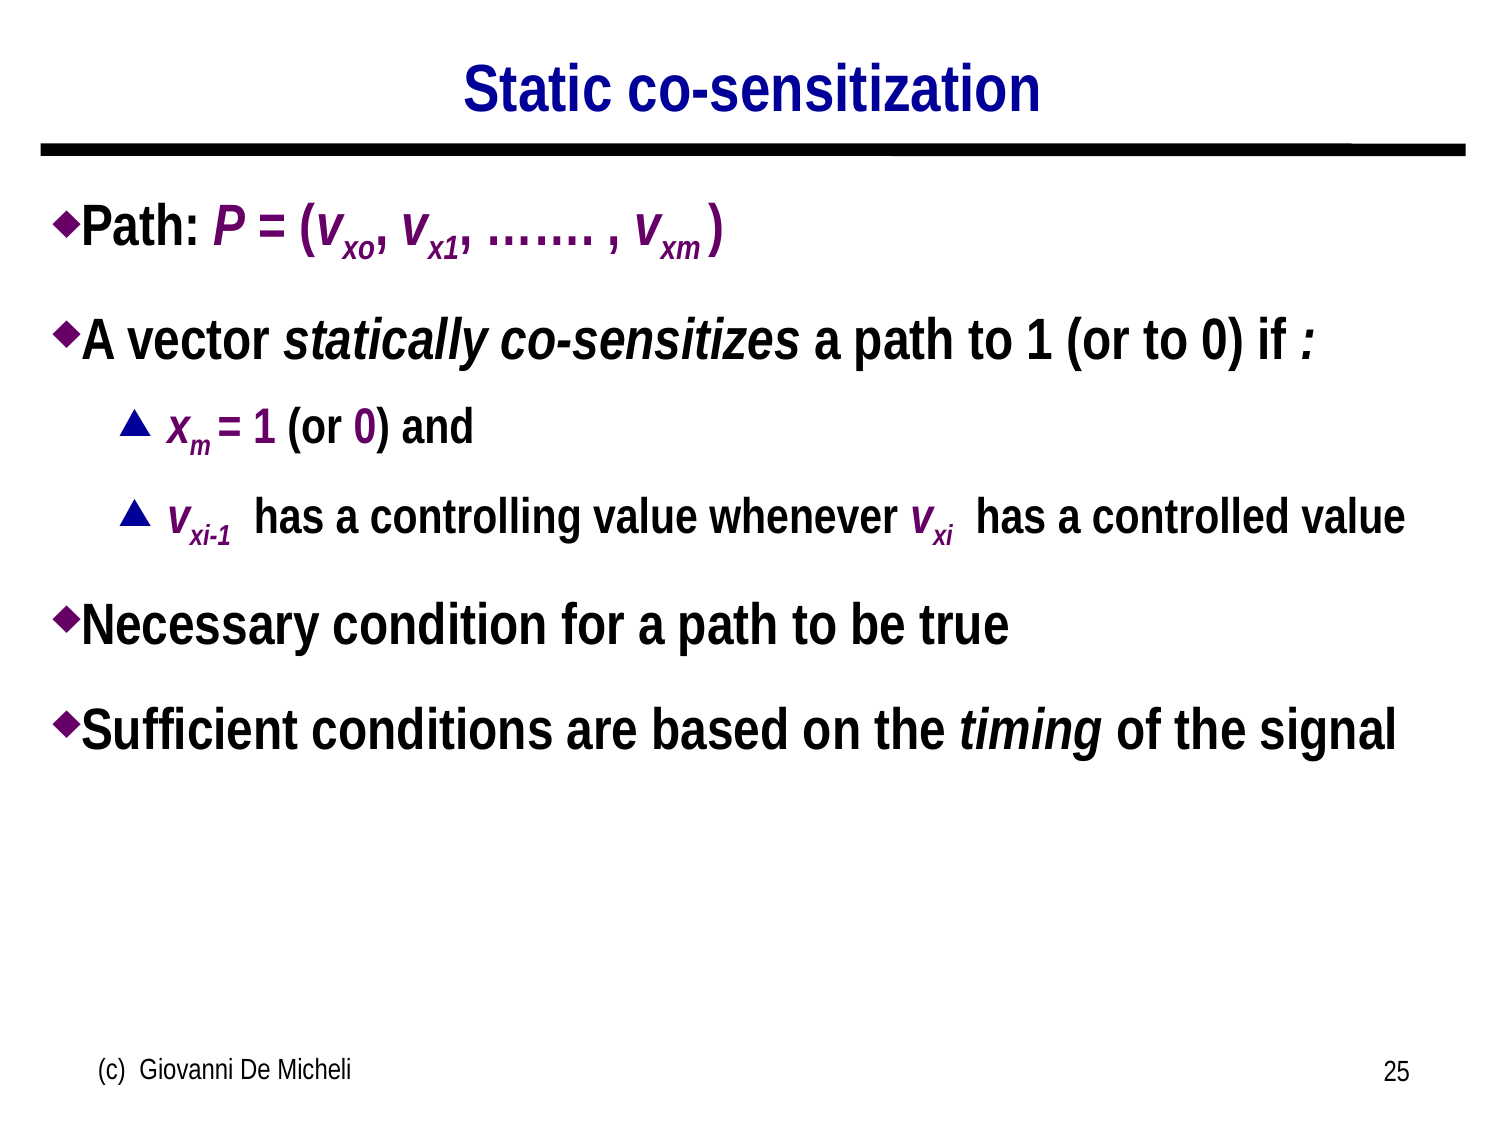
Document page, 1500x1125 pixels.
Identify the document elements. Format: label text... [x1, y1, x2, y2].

footer (c) Giovanni De Micheli [0, 1042, 463, 1121]
title Static co-sensitization [39, 33, 1467, 146]
slide_number 25 [1074, 1044, 1425, 1123]
list Path: P = (vxo, vx1, ……. , vxm ) A vector statically co-sensitizes a path to 1 (or to 0) if : xm = 1 (or 0) and vxi-1 has a controlling value whenever vxi has a controlled value Necessary condition for a path to be true Sufficient conditions are based on the timing of the signal [37, 159, 1500, 1032]
